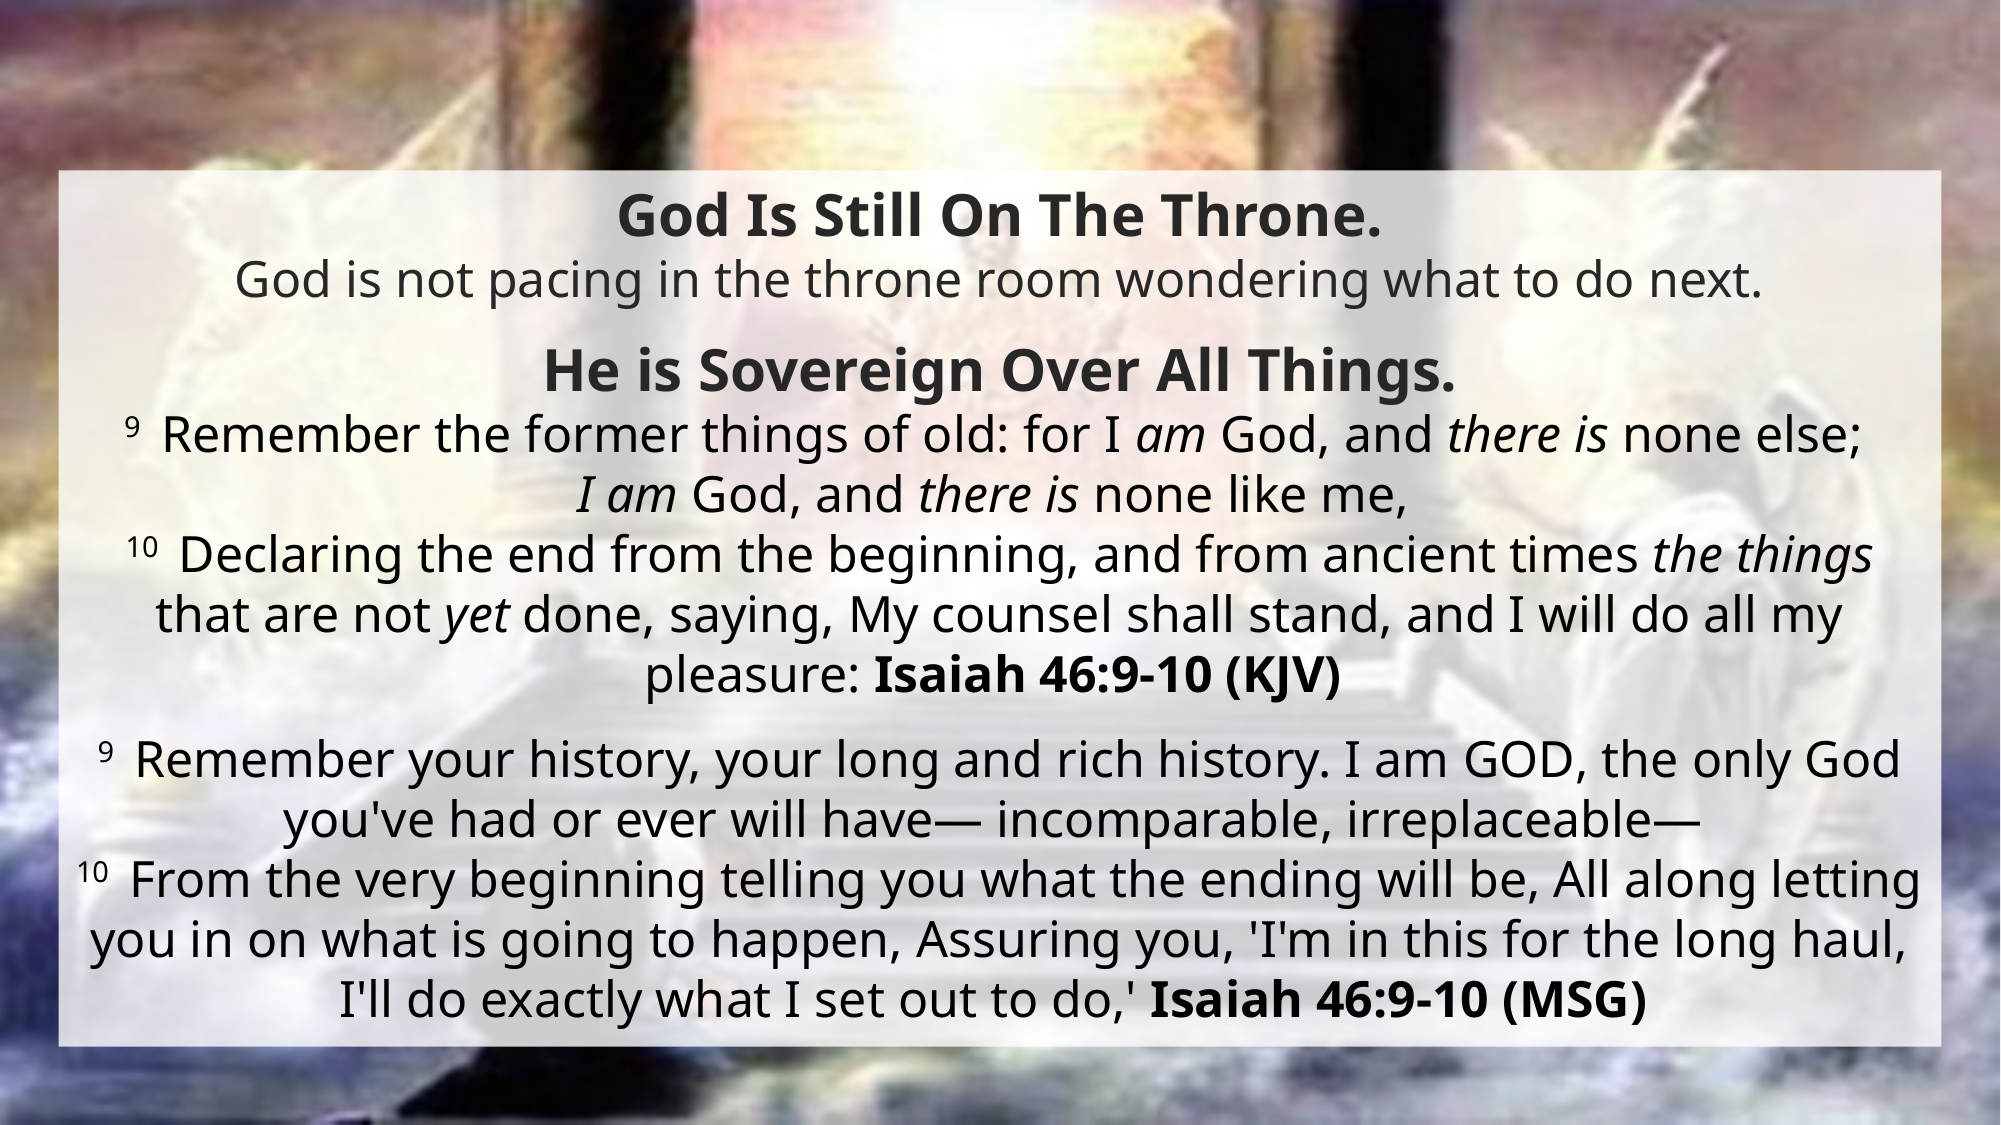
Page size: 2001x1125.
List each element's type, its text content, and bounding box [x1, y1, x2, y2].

list God Is Still On The Throne. God is not pacing in the throne room wondering what to do next. He is Sovereign Over All Things. 9 Remember the former things of old: for I am God, and there is none else; I am God, and there is none like me, 10 Declaring the end from the beginning, and from ancient times the things that are not yet done, saying, My counsel shall stand, and I will do all my pleasure: Isaiah 46:9-10 (KJV) 9 Remember your history, your long and rich history. I am GOD, the only God you've had or ever will have— incomparable, irreplaceable— 10 From the very beginning telling you what the ending will be, All along letting you in on what is going to happen, Assuring you, 'I'm in this for the long haul, I'll do exactly what I set out to do,' Isaiah 46:9-10 (MSG) [58, 170, 1942, 1047]
picture [0, 0, 2001, 1125]
